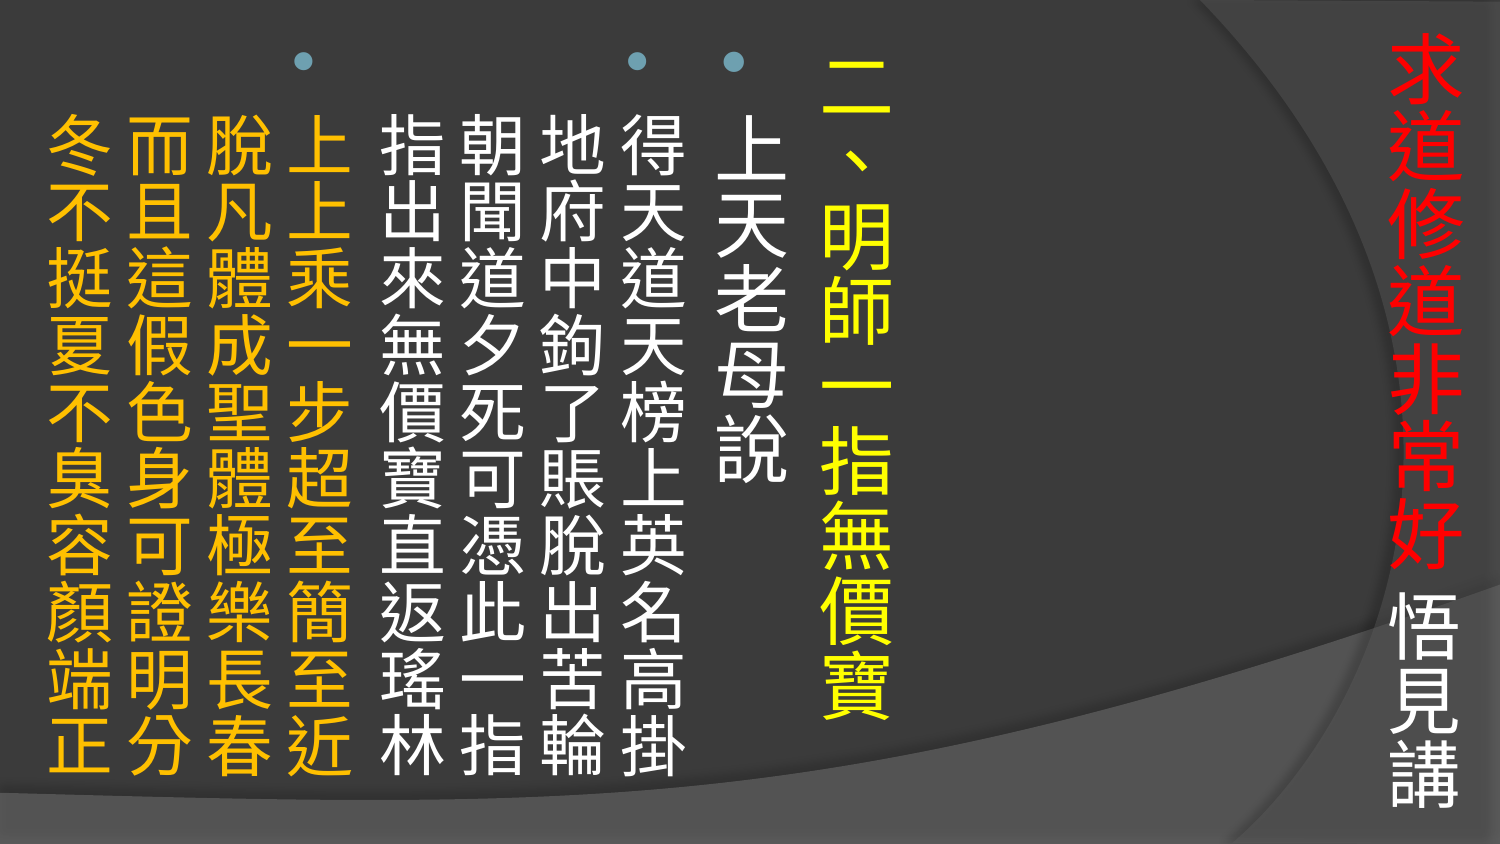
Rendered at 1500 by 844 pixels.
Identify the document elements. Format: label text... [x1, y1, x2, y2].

list 二、明師一指無價寶 上天老母說 得天道天榜上英名高掛 地府中鉤了賬脫出苦輪 朝聞道夕死可憑此一指 指出來無價寶直返瑤林 上上乘一步超至簡至近 脫凡體成聖體極樂長春 而且這假色身可證明分 冬不挺夏不臭容顏端正 [29, 27, 1365, 820]
title 求道修道非常好 悟見講 [1364, 21, 1483, 820]
